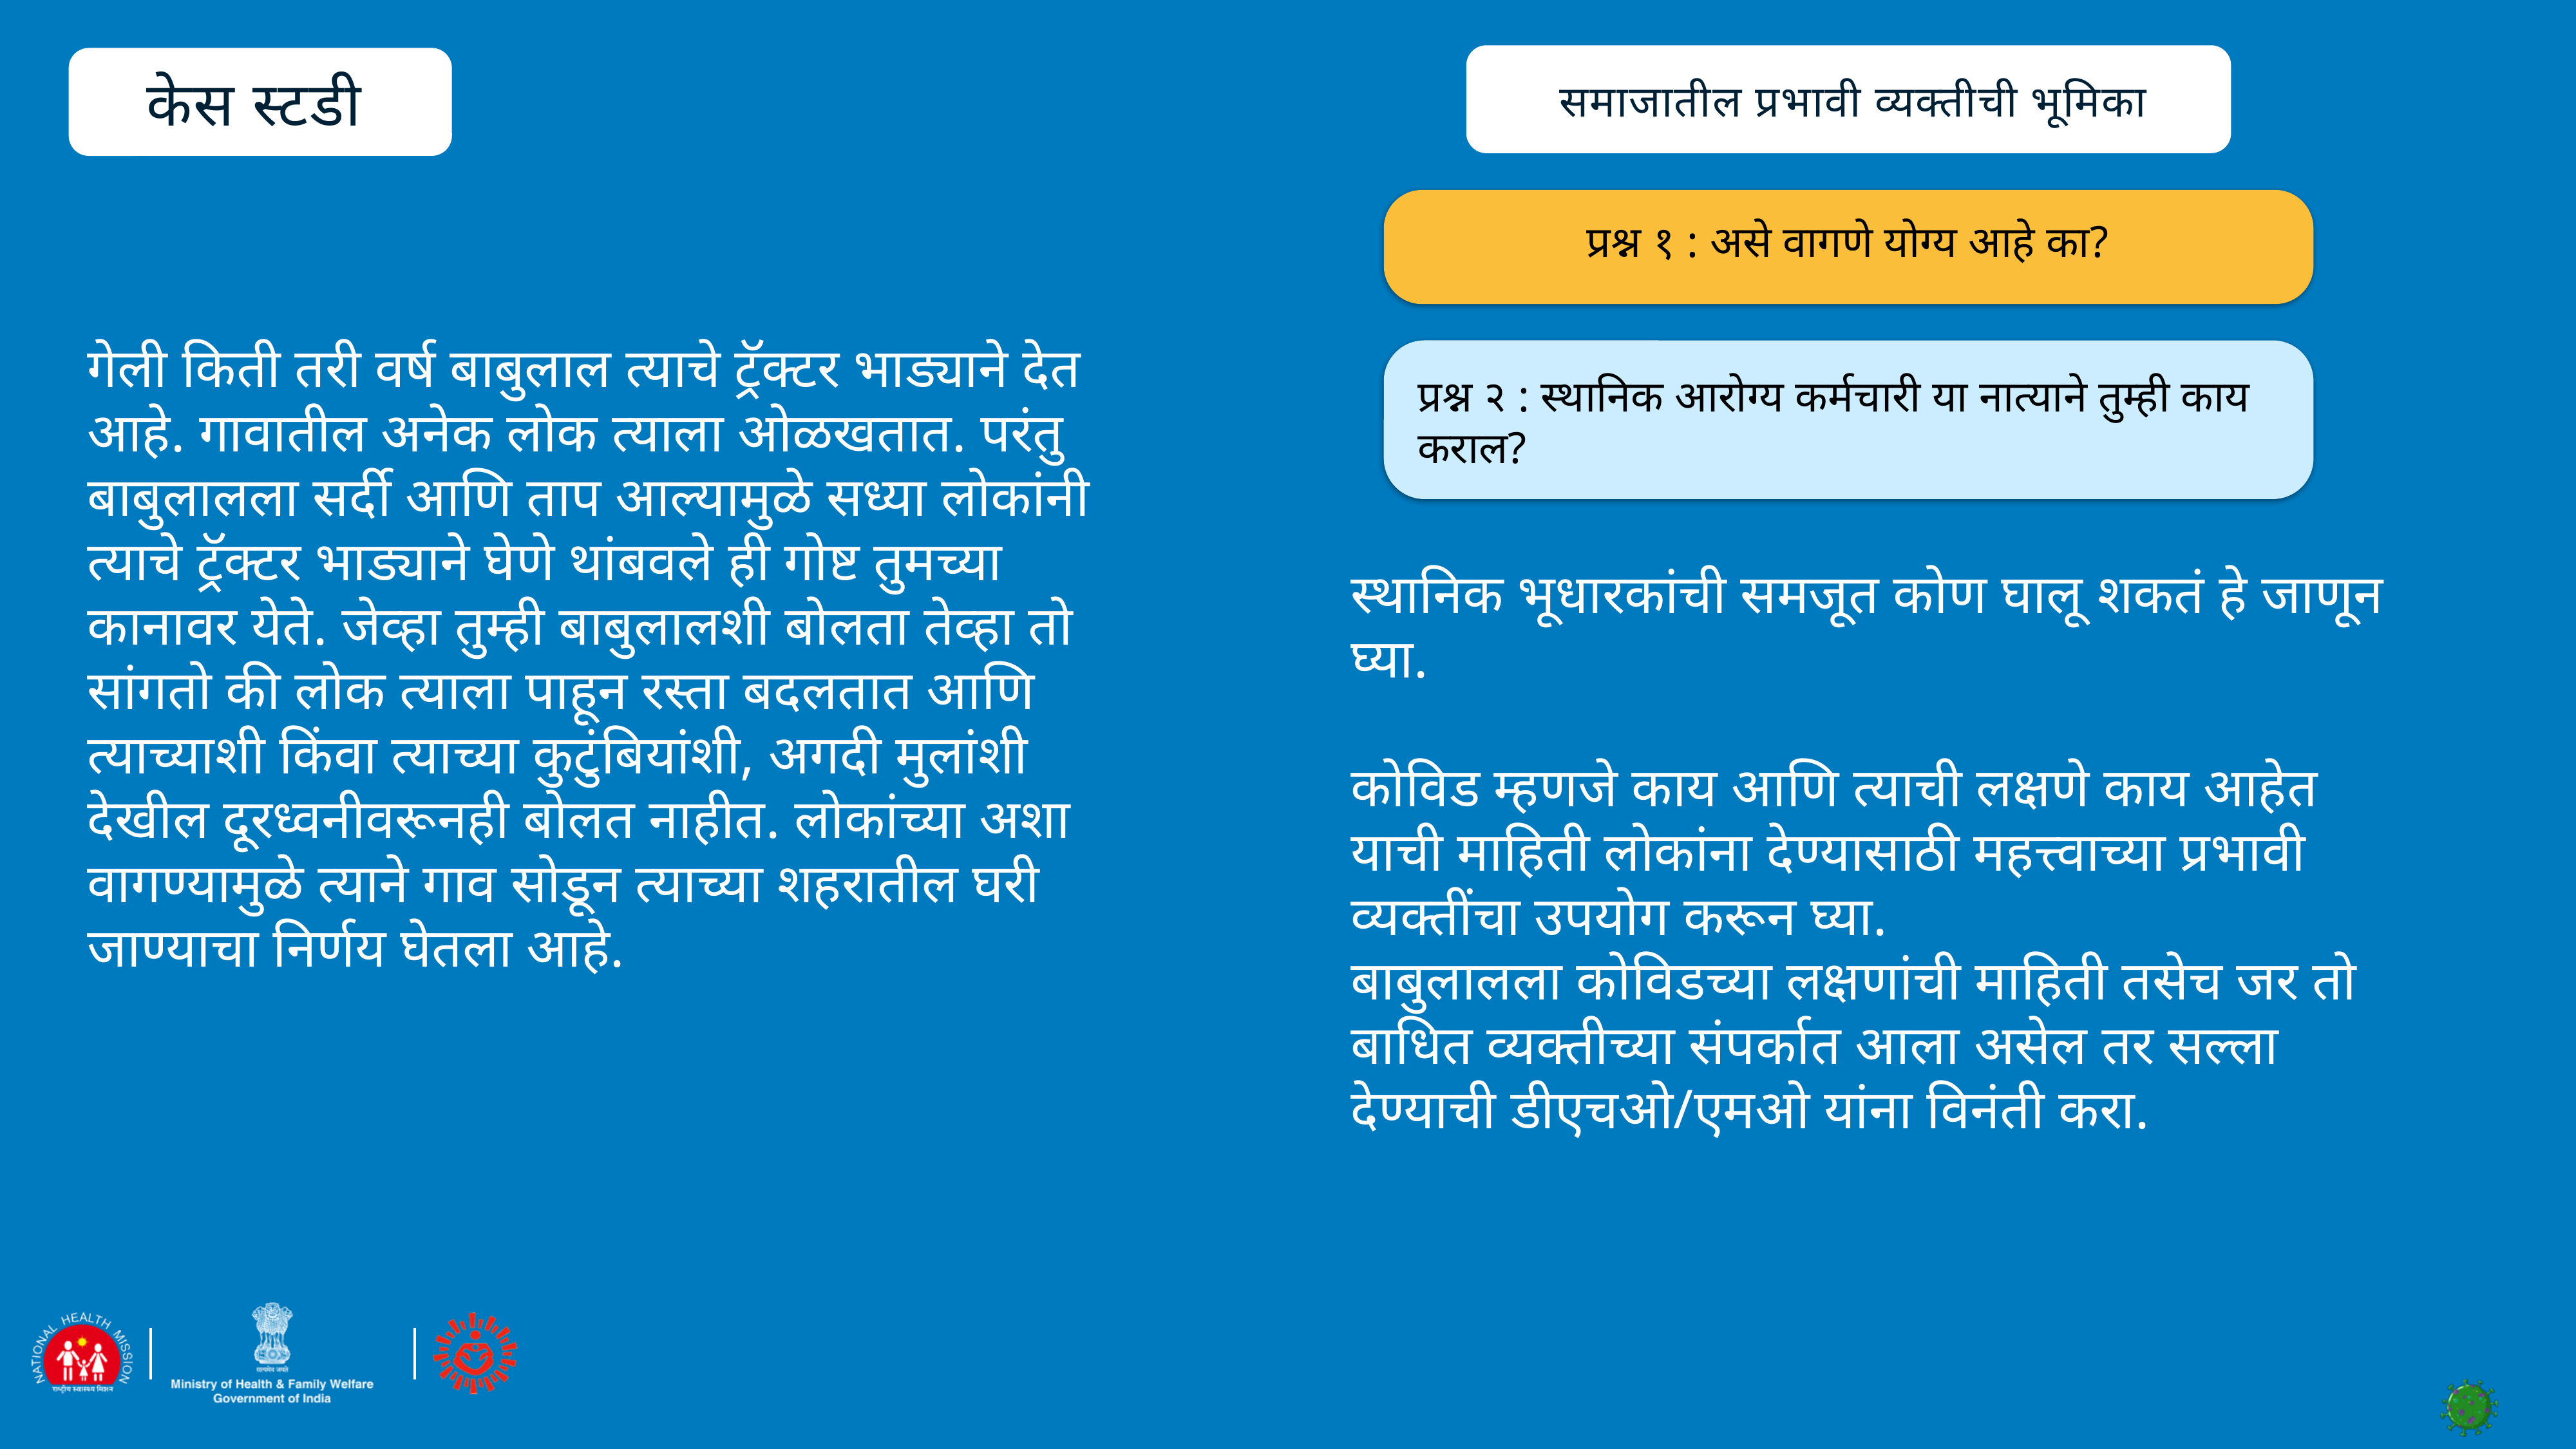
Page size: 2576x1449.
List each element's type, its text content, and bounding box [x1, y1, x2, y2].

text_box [1383, 189, 2314, 305]
text_box गेली किती तरी वर्ष बाबुलाल त्याचे ट्रॅक्टर भाड्याने देत आहे. गावातील अनेक लोक त्याला ओळखतात. परंतु बाबुलालला सर्दी आणि ताप आल्यामुळे सध्या लोकांनी त्याचे ट्रॅक्टर भाड्याने घेणे थांबवले ही गोष्ट तुमच्या कानावर येते. जेव्हा तुम्ही बाबुलालशी बोलता तेव्हा तो सांगतो की लोक त्याला पाहून रस्ता बदलतात आणि त्याच्याशी किंवा त्याच्या कुटुंबियांशी, अगदी मुलांशी देखील दूरध्वनीवरूनही बोलत नाहीत. लोकांच्या अशा वागण्यामुळे त्याने गाव सोडून त्याच्या शहरातील घरी जाण्याचा निर्णय घेतला आहे. [82, 328, 1122, 983]
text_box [68, 48, 452, 156]
text_box स्थानिक भूधारकांची समजूत कोण घालू शकतं हे जाणून घ्या. कोविड म्हणजे काय आणि त्याची लक्षणे काय आहेत याची माहिती लोकांना देण्यासाठी महत्त्वाच्या प्रभावी व्यक्तींचा उपयोग करून घ्या. बाबुलालला कोविडच्या लक्षणांची माहिती तसेच जर तो बाधित व्यक्तीच्या संपर्कात आला असेल तर सल्ला देण्याची डीएचओ/एमओ यांना विनंती करा. [1345, 554, 2411, 1144]
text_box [2439, 1379, 2576, 1449]
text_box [31, 1300, 518, 1406]
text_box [1466, 45, 2231, 154]
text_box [1383, 340, 2314, 500]
